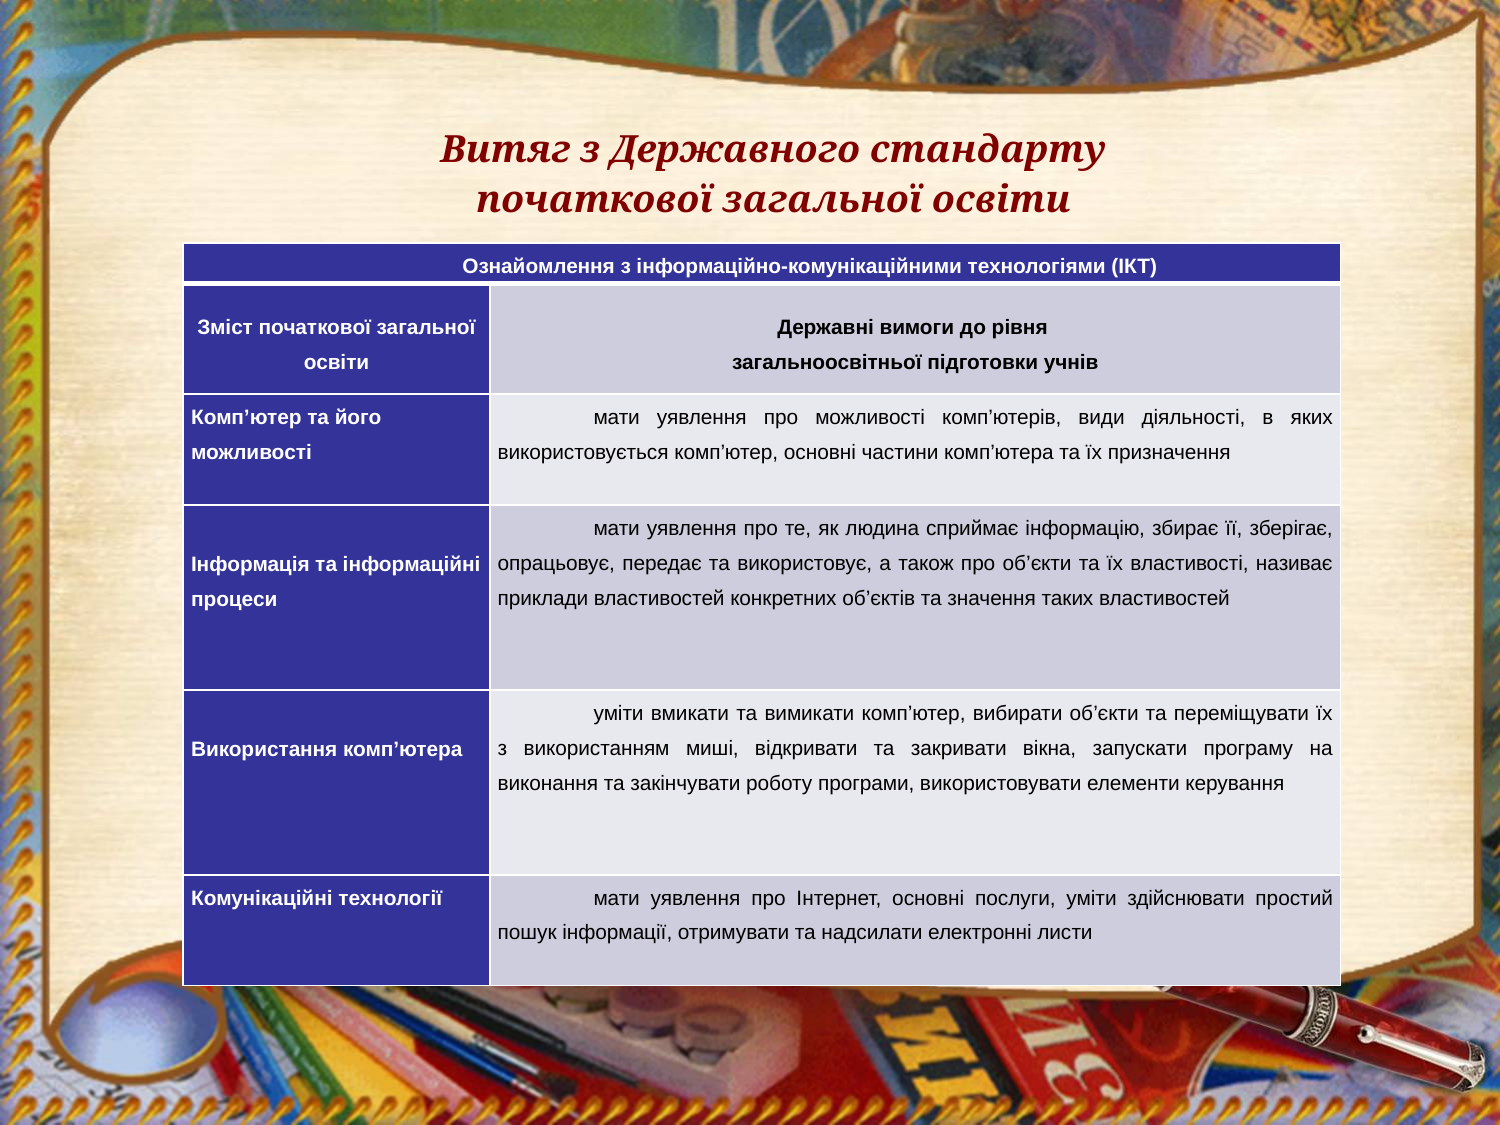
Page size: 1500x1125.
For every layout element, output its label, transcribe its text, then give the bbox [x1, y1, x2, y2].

table_cell Державні вимоги до рівня загальноосвітньої підготовки учнів [491, 286, 1340, 393]
table_cell Інформація та інформаційні процеси [184, 506, 489, 689]
table_cell Комп’ютер та його можливості [184, 395, 489, 504]
table_cell Комунікаційні технології [184, 876, 489, 985]
table_cell мати уявлення про Інтернет, основні послуги, уміти здійснювати простий пошук інформації, отримувати та надсилати електронні листи [491, 876, 1340, 985]
table_cell мати уявлення про те, як людина сприймає інформацію, збирає її, зберігає, опрацьовує, передає та використовує, а також про об’єкти та їх властивості, називає приклади властивостей конкретних об’єктів та значення таких властивостей [491, 506, 1340, 689]
picture [0, 0, 1500, 1125]
table_cell мати уявлення про можливості комп’ютерів, види діяльності, в яких використовується комп’ютер, основні частини комп’ютера та їх призначення [491, 395, 1340, 504]
table_header Ознайомлення з інформаційно-комунікаційними технологіями (ІКТ) [184, 244, 1340, 281]
text_box Витяг з Державного стандарту початкової загальної освіти [360, 113, 1187, 228]
table_cell Зміст початкової загальної освіти [184, 286, 489, 393]
table_cell уміти вмикати та вимикати комп’ютер, вибирати об’єкти та переміщувати їх з використанням миші, відкривати та закривати вікна, запускати програму на виконання та закінчувати роботу програми, використовувати елементи керування [491, 691, 1340, 874]
table_cell Використання комп’ютера [184, 691, 489, 874]
